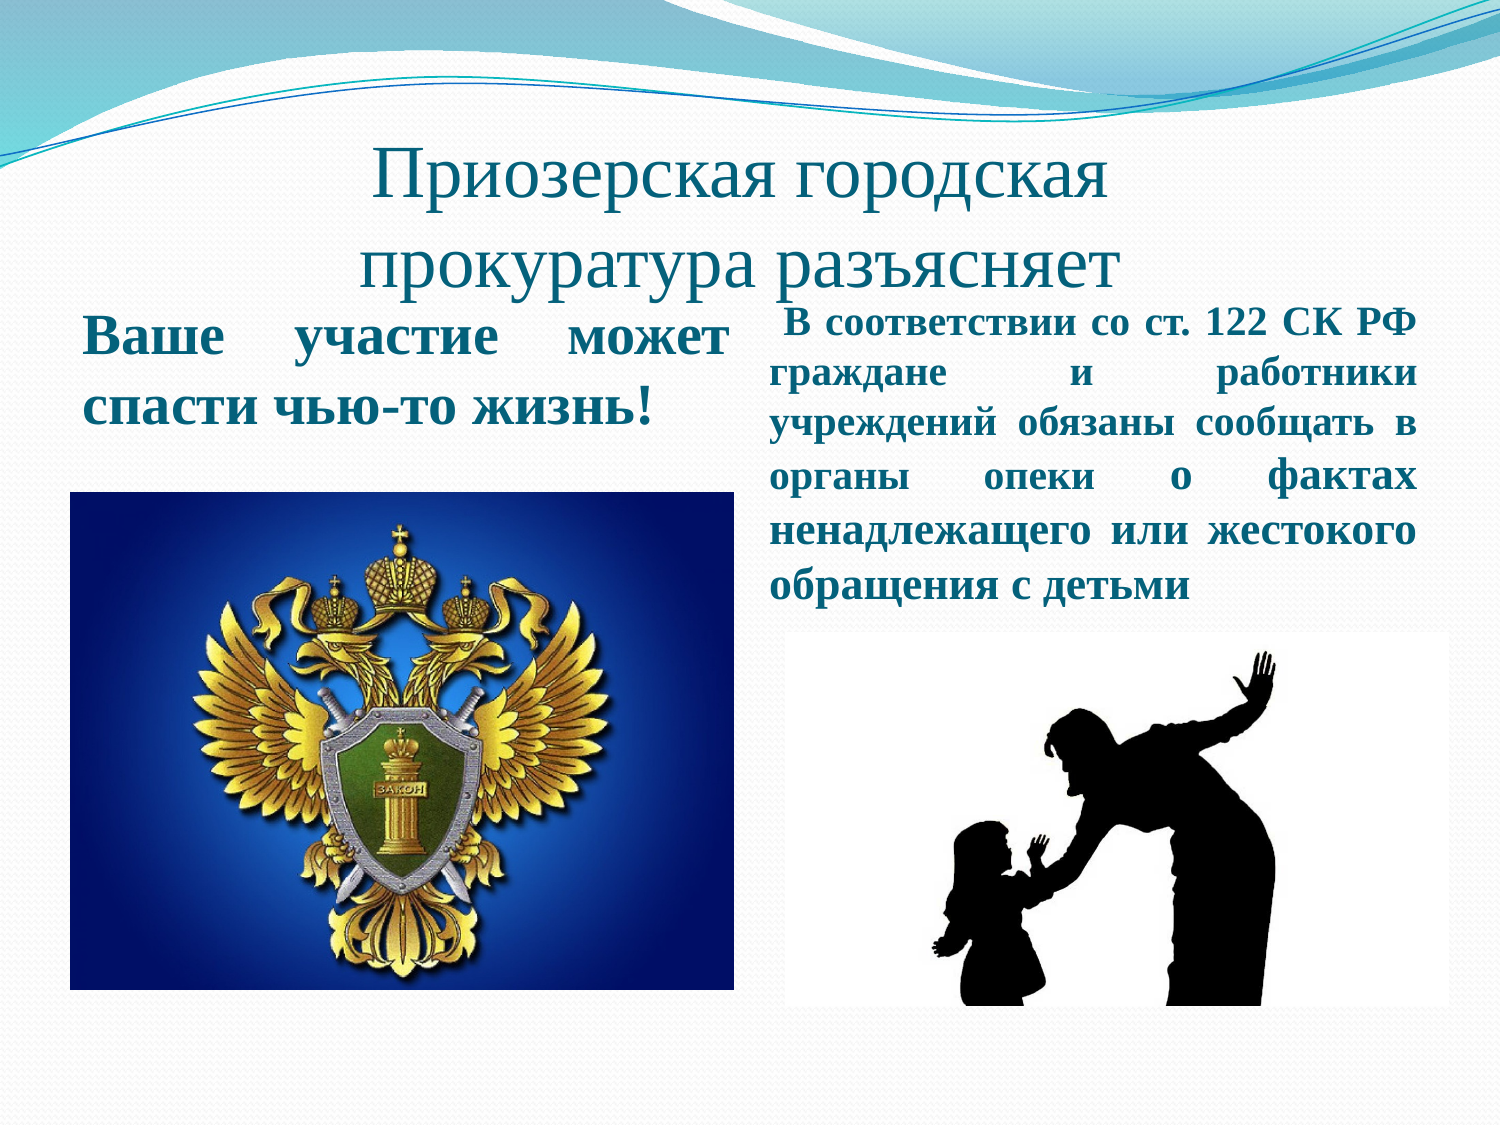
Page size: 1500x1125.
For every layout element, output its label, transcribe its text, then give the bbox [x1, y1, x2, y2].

list В соответствии со ст. 122 СК РФ граждане и работники учреждений обязаны сообщать в органы опеки о фактах ненадлежащего или жестокого обращения с детьми [761, 257, 1425, 645]
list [784, 632, 1449, 1006]
title Приозерская городская прокуратура разъясняет [75, 115, 1425, 303]
list Ваше участие может спасти чью-то жизнь! [75, 251, 738, 481]
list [70, 491, 734, 990]
